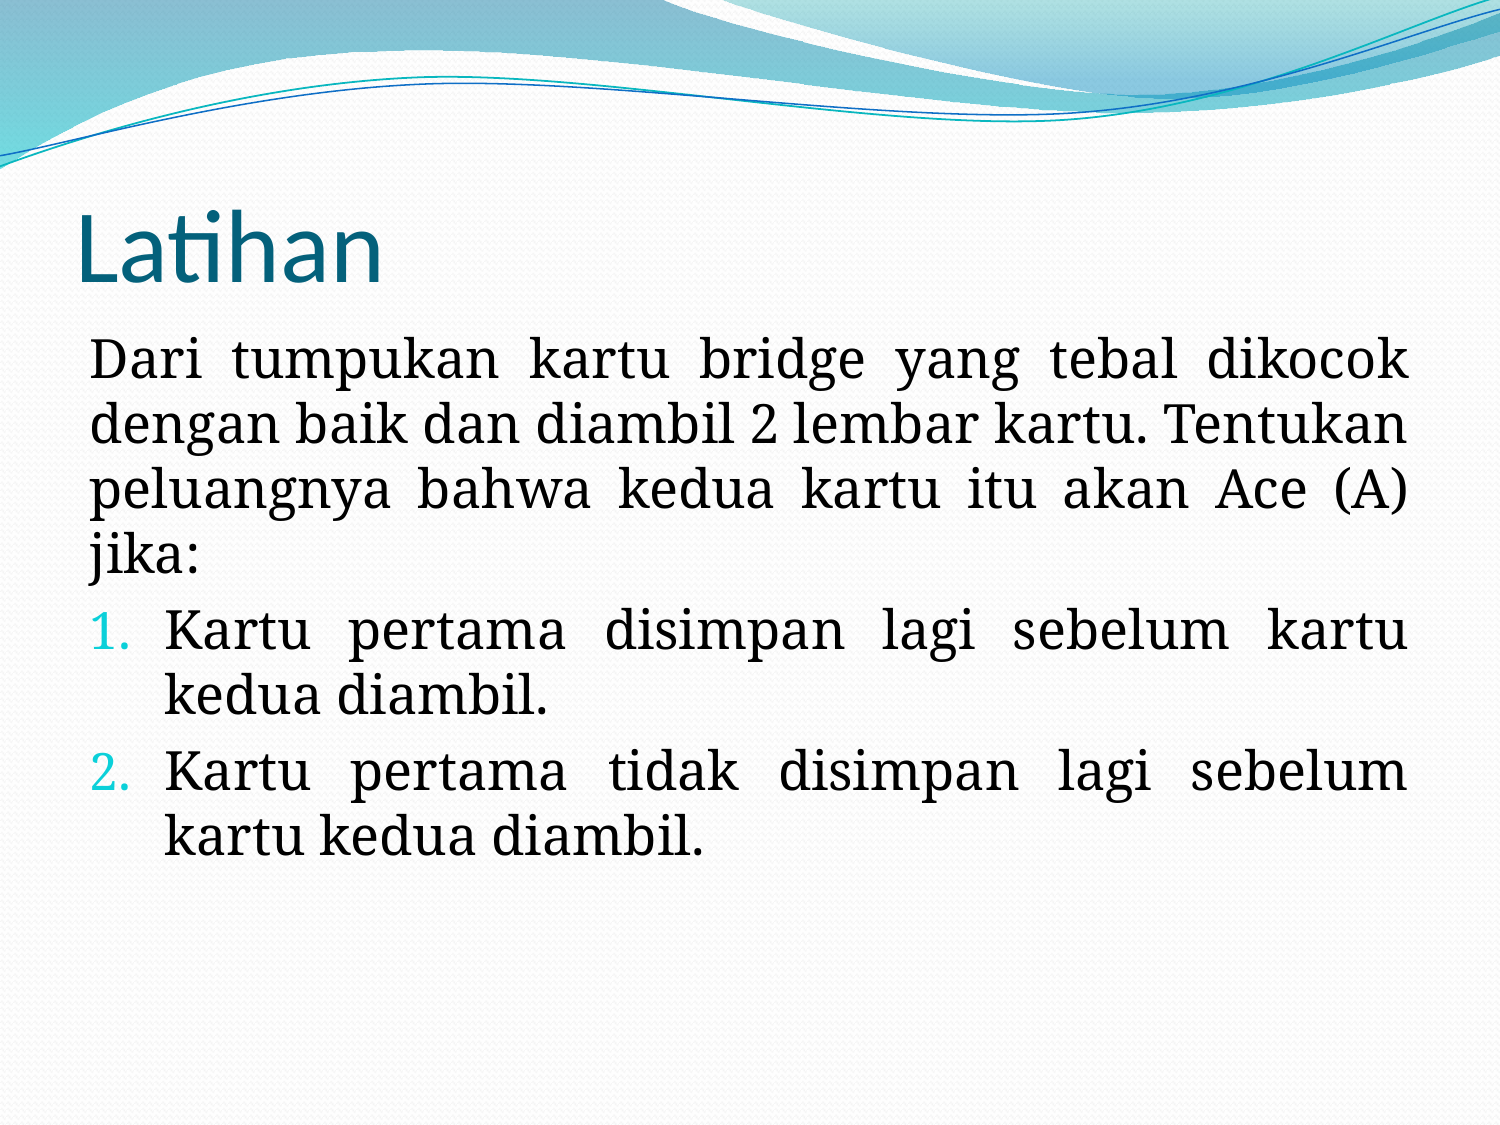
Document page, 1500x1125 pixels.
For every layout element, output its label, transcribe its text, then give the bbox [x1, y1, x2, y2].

title Latihan [75, 115, 1425, 303]
list Dari tumpukan kartu bridge yang tebal dikocok dengan baik dan diambil 2 lembar kartu. Tentukan peluangnya bahwa kedua kartu itu akan Ace (A) jika: Kartu pertama disimpan lagi sebelum kartu kedua diambil. Kartu pertama tidak disimpan lagi sebelum kartu kedua diambil. [75, 317, 1425, 1038]
